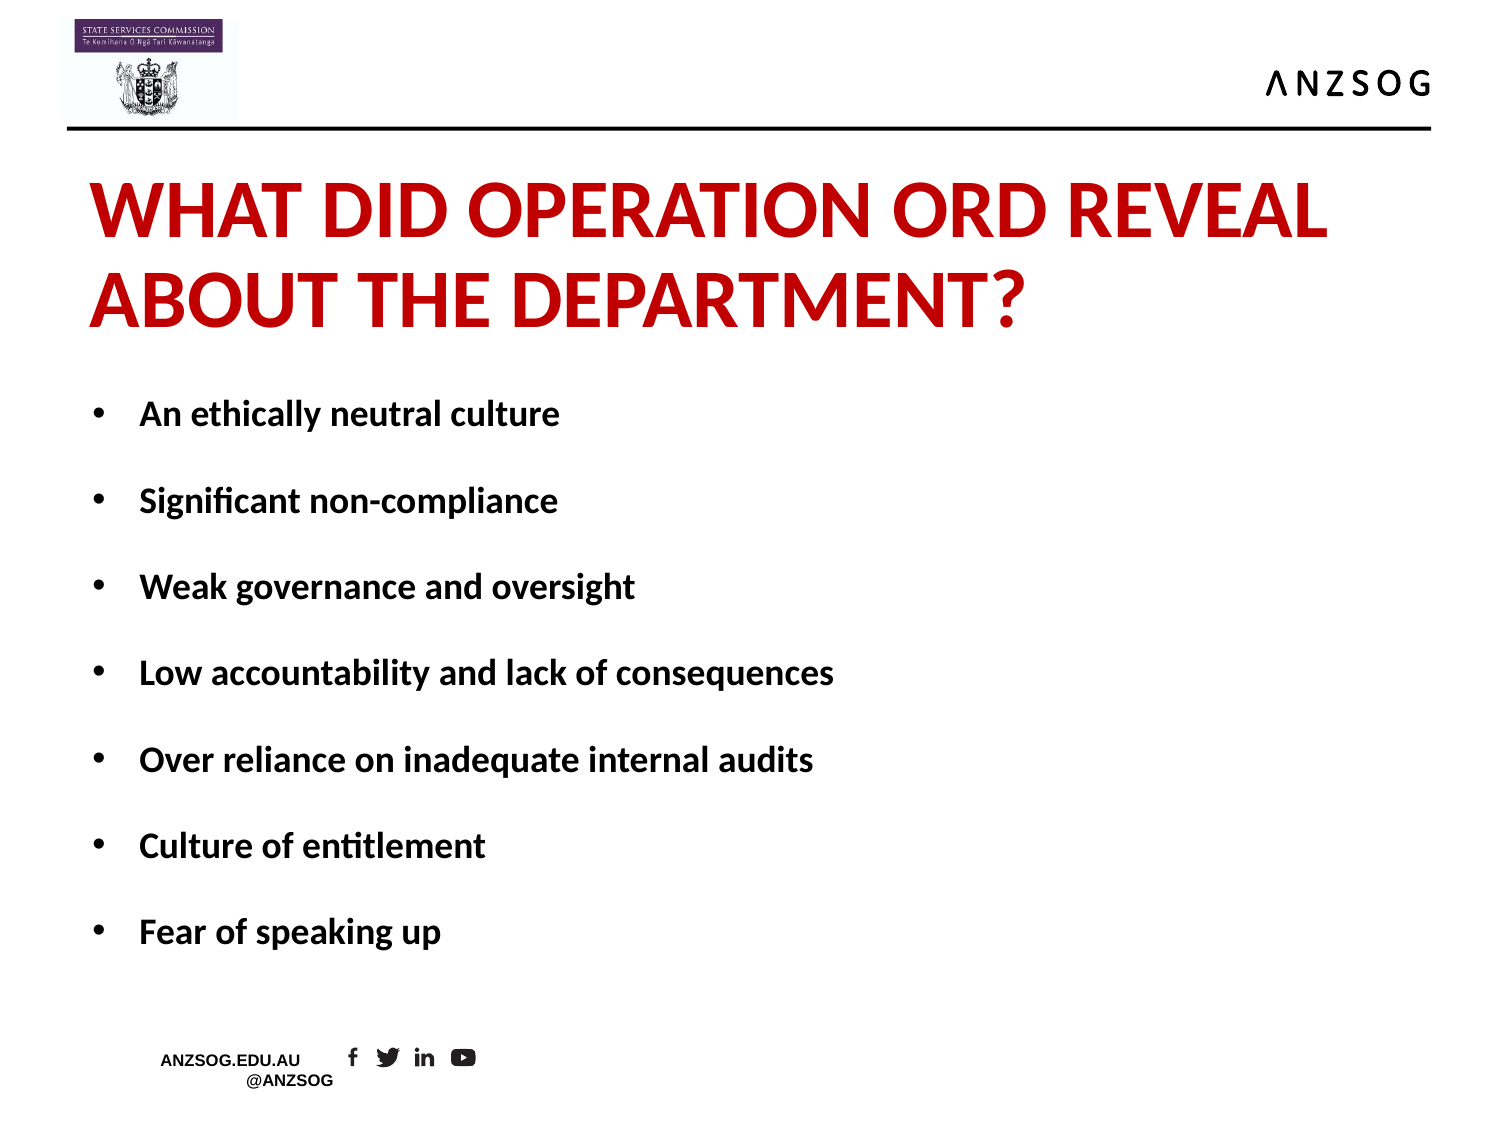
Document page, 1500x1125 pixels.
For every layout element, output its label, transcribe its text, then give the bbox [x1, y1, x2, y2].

picture [59, 19, 239, 120]
text_box An ethically neutral culture Significant non-compliance Weak governance and oversight Low accountability and lack of consequences Over reliance on inadequate internal audits Culture of entitlement Fear of speaking up [77, 359, 1347, 1003]
text_box What did Operation Ord reveal about the Department? [74, 158, 1425, 321]
